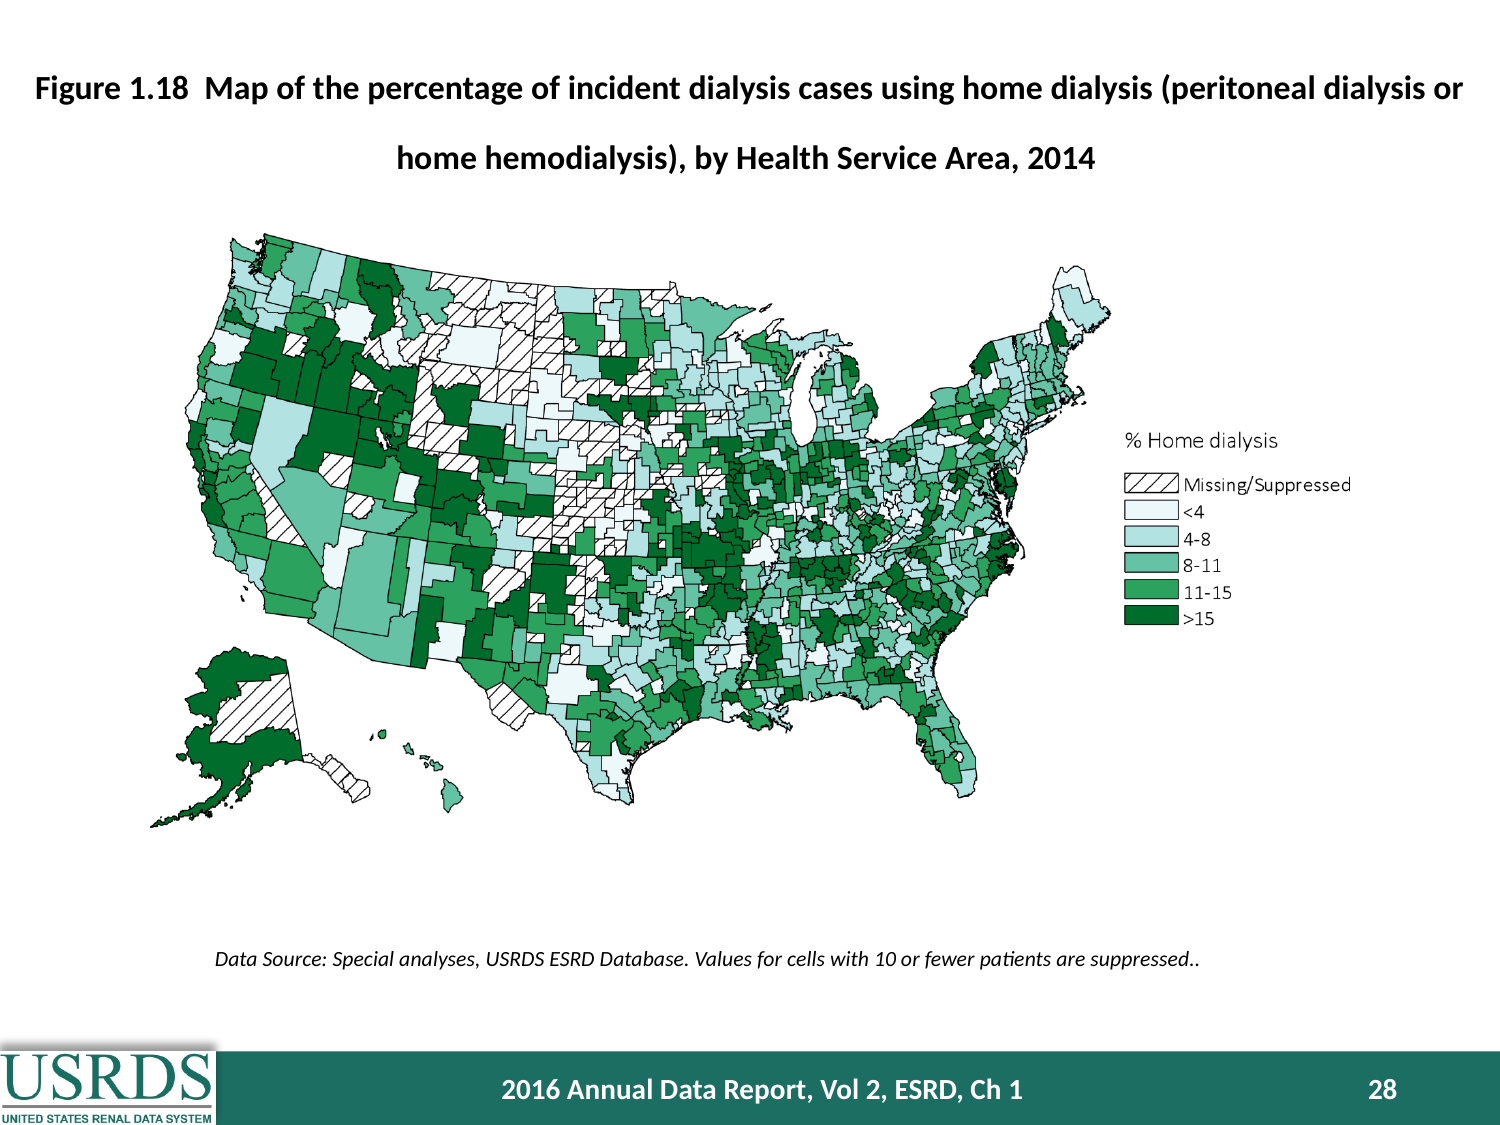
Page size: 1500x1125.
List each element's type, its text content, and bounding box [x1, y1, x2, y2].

picture [149, 233, 1351, 828]
slide_number 28 [1262, 1062, 1413, 1108]
picture [0, 1051, 216, 1125]
text_box Data Source: Special analyses, USRDS ESRD Database. Values for cells with 10 or fewer patients are suppressed.. [200, 933, 1500, 993]
footer 2016 Annual Data Report, Vol 2, ESRD, Ch 1 [474, 1062, 1050, 1113]
text_box Figure 1.18 Map of the percentage of incident dialysis cases using home dialysis (peritoneal dialysis or home hemodialysis), by Health Service Area, 2014 [0, 51, 1500, 207]
